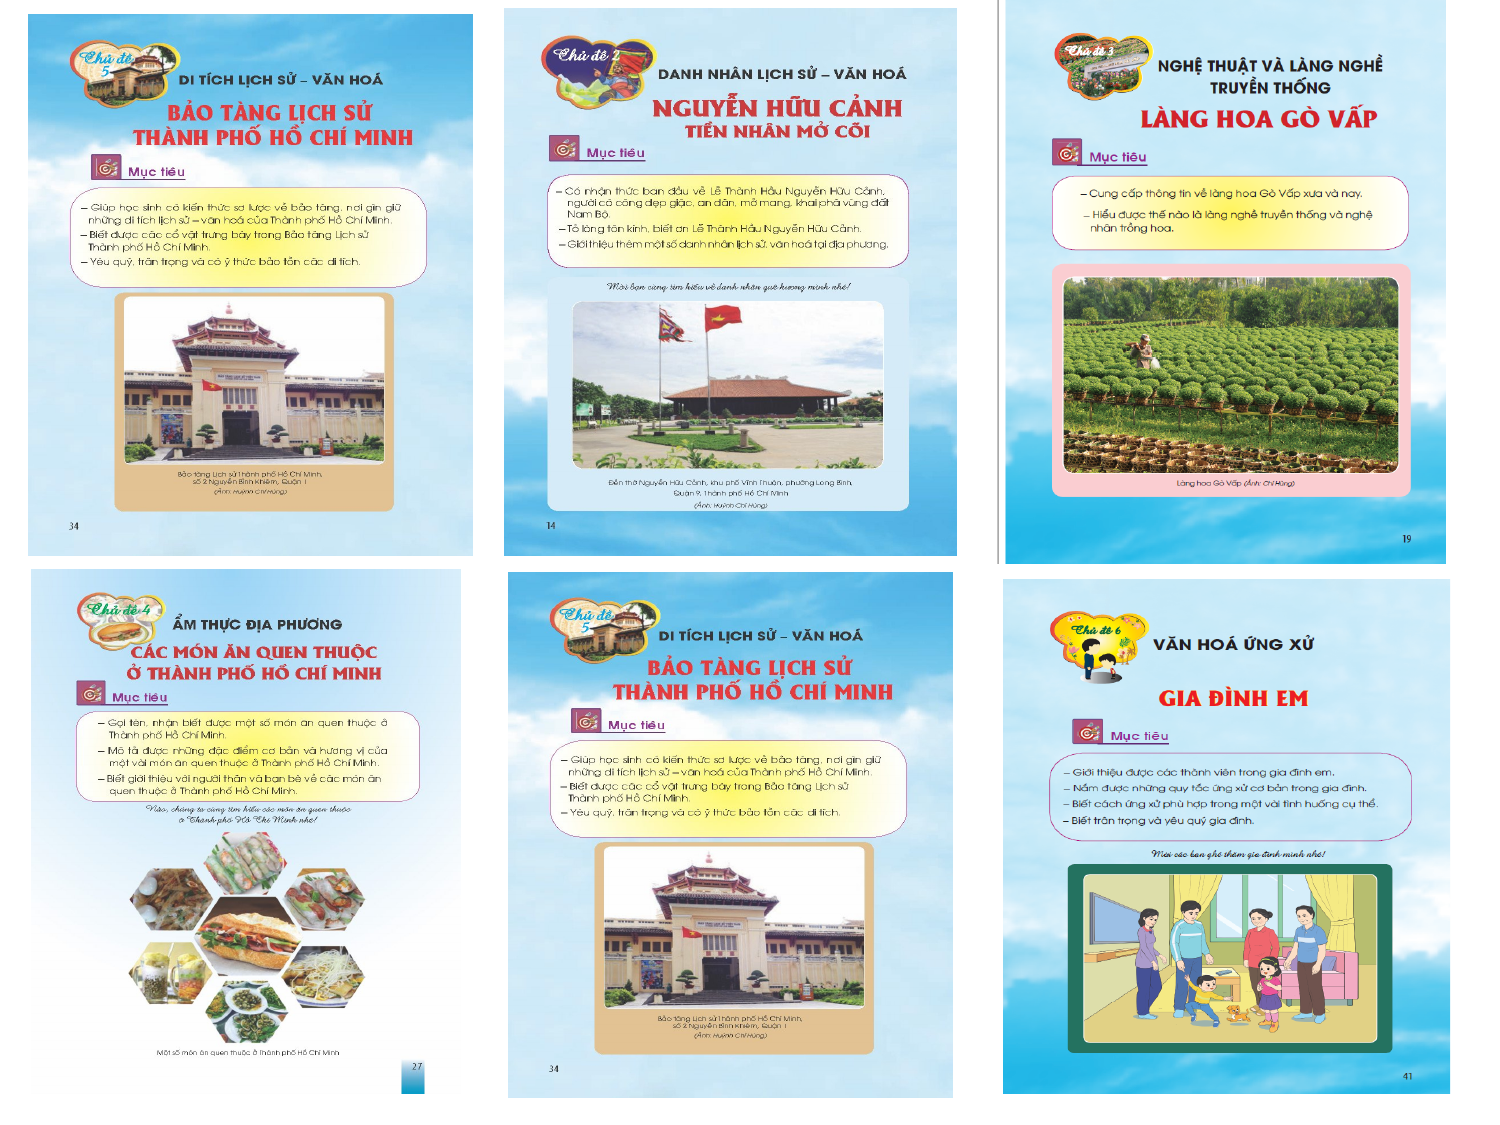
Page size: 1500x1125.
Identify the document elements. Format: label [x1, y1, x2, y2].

picture [504, 8, 958, 557]
picture [997, 0, 1451, 565]
picture [997, 578, 1451, 1094]
picture [31, 568, 461, 1095]
picture [27, 14, 473, 557]
picture [507, 572, 953, 1098]
